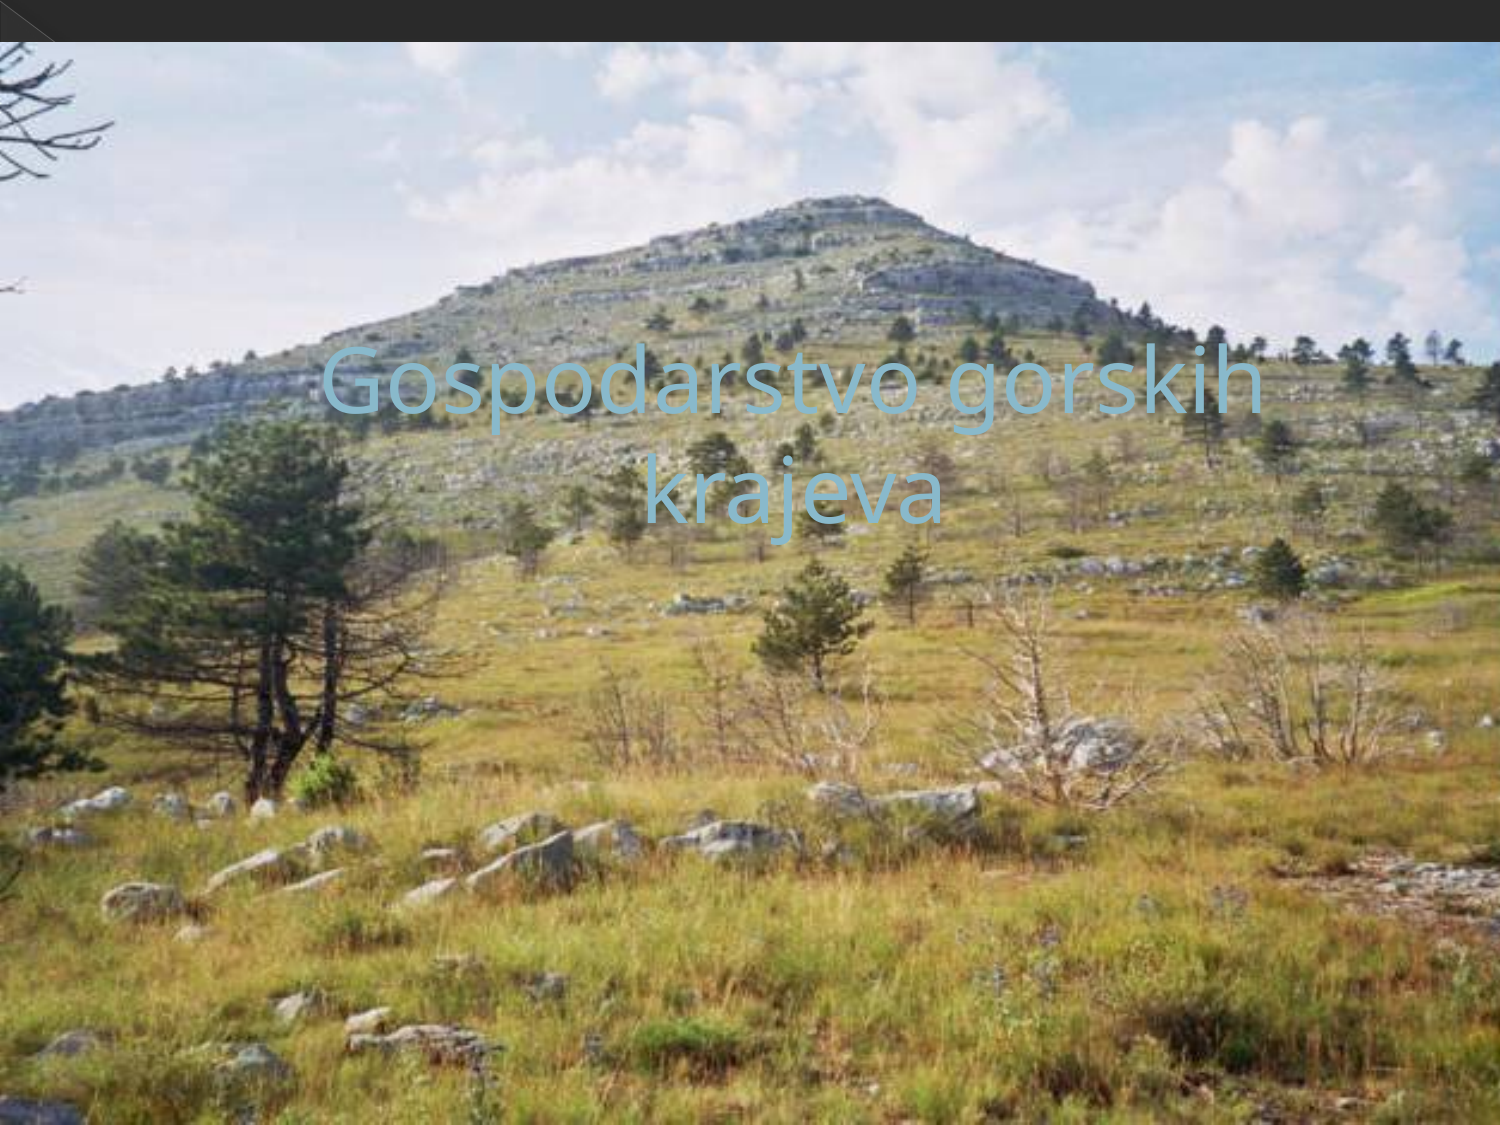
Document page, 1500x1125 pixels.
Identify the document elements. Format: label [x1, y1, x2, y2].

subtitle [0, 42, 1500, 1125]
